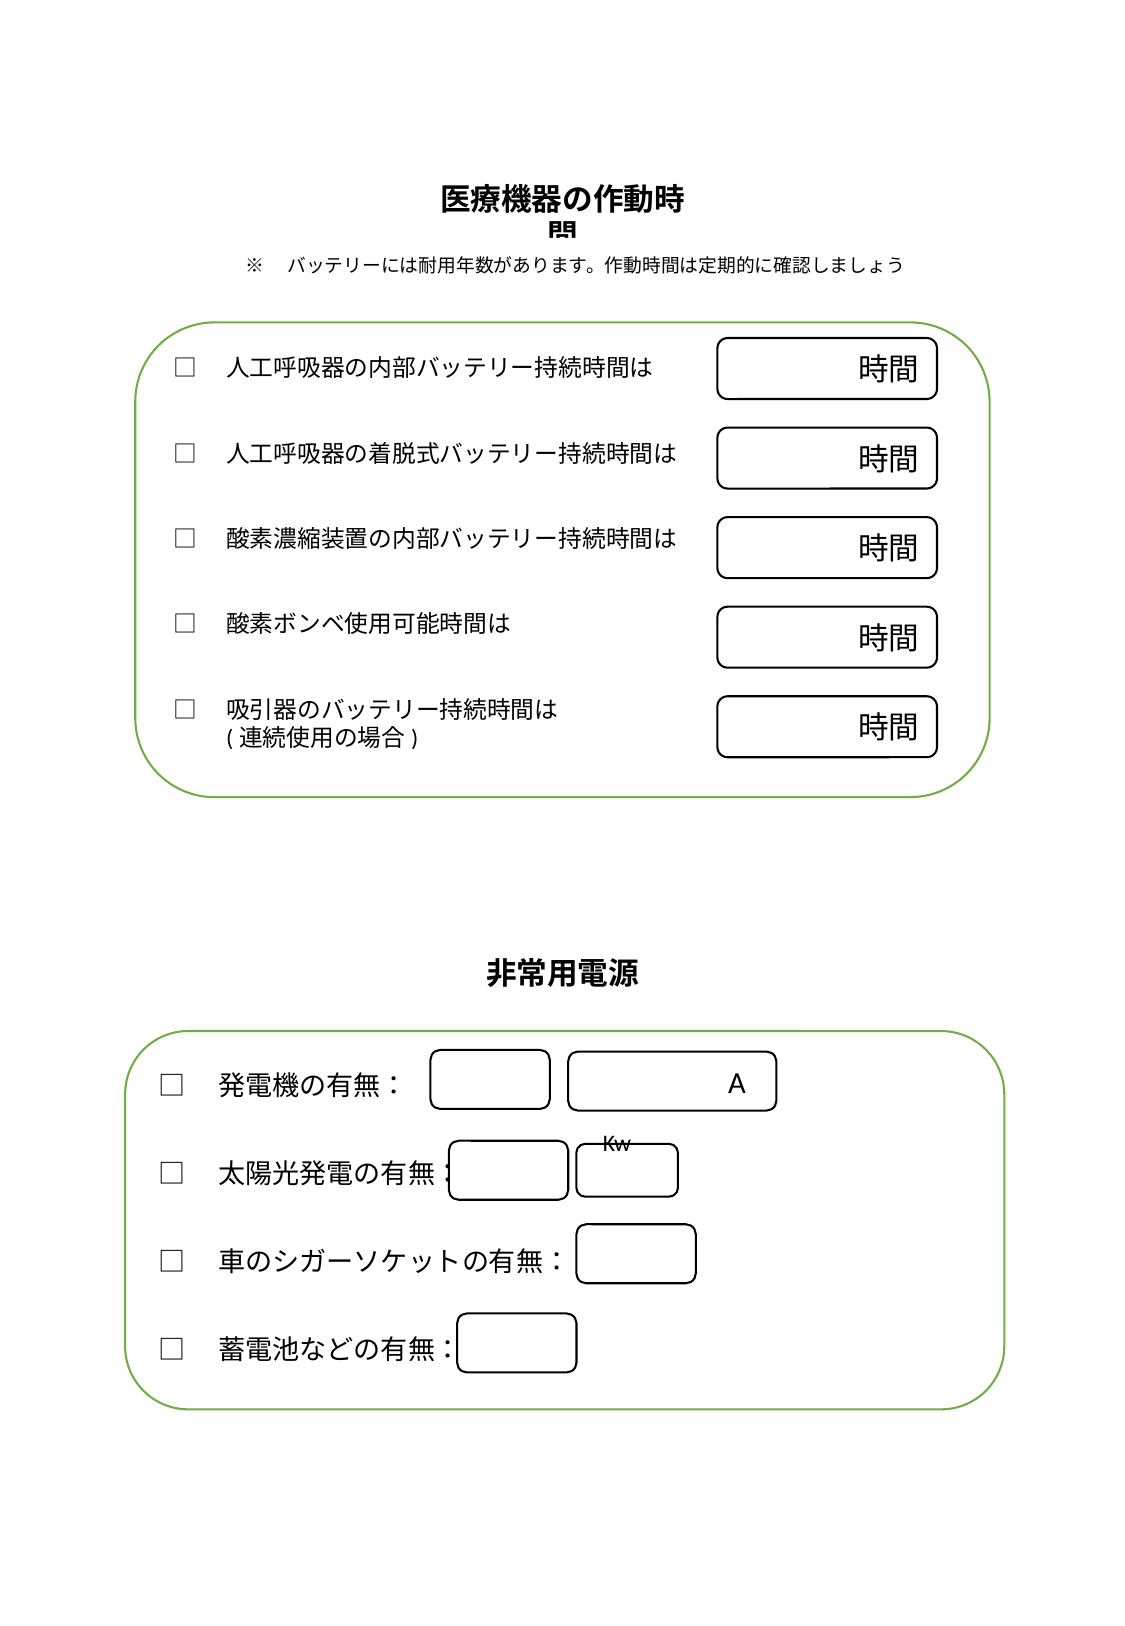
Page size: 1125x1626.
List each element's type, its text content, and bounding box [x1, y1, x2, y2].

text_box ※ バッテリーには耐用年数があります。作動時間は定期的に確認しましょう [158, 236, 991, 293]
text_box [125, 1031, 1005, 1410]
text_box 非常用電源 [406, 923, 719, 1020]
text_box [135, 322, 990, 798]
text_box 医療機器の作動時間 [406, 168, 719, 236]
